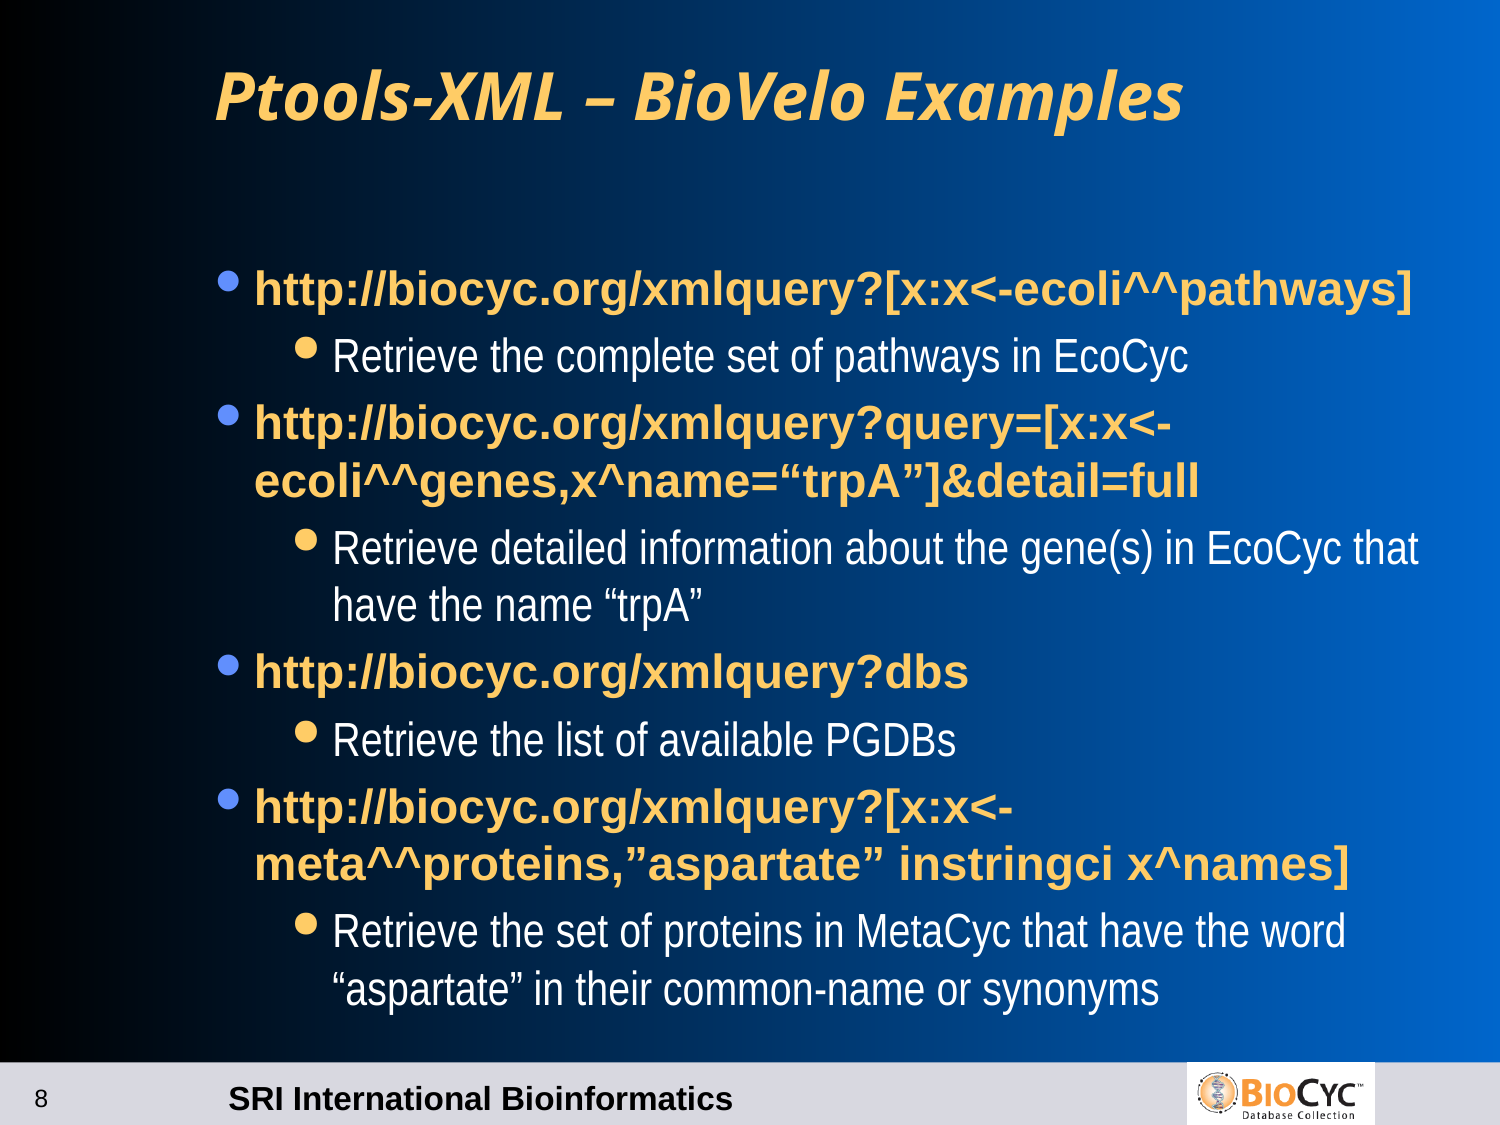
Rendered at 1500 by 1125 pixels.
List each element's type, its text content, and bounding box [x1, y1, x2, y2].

title Ptools-XML – BioVelo Examples [199, 0, 1463, 188]
list http://biocyc.org/xmlquery?[x:x<-ecoli^^pathways] Retrieve the complete set of pathways in EcoCyc http://biocyc.org/xmlquery?query=[x:x<-ecoli^^genes,x^name=“trpA”]&detail=full Retrieve detailed information about the gene(s) in EcoCyc that have the name “trpA” http://biocyc.org/xmlquery?dbs Retrieve the list of available PGDBs http://biocyc.org/xmlquery?[x:x<-meta^^proteins,”aspartate” instringci x^names] Retrieve the set of proteins in MetaCyc that have the word “aspartate” in their common-name or synonyms [199, 249, 1463, 1038]
picture [1187, 1062, 1375, 1125]
